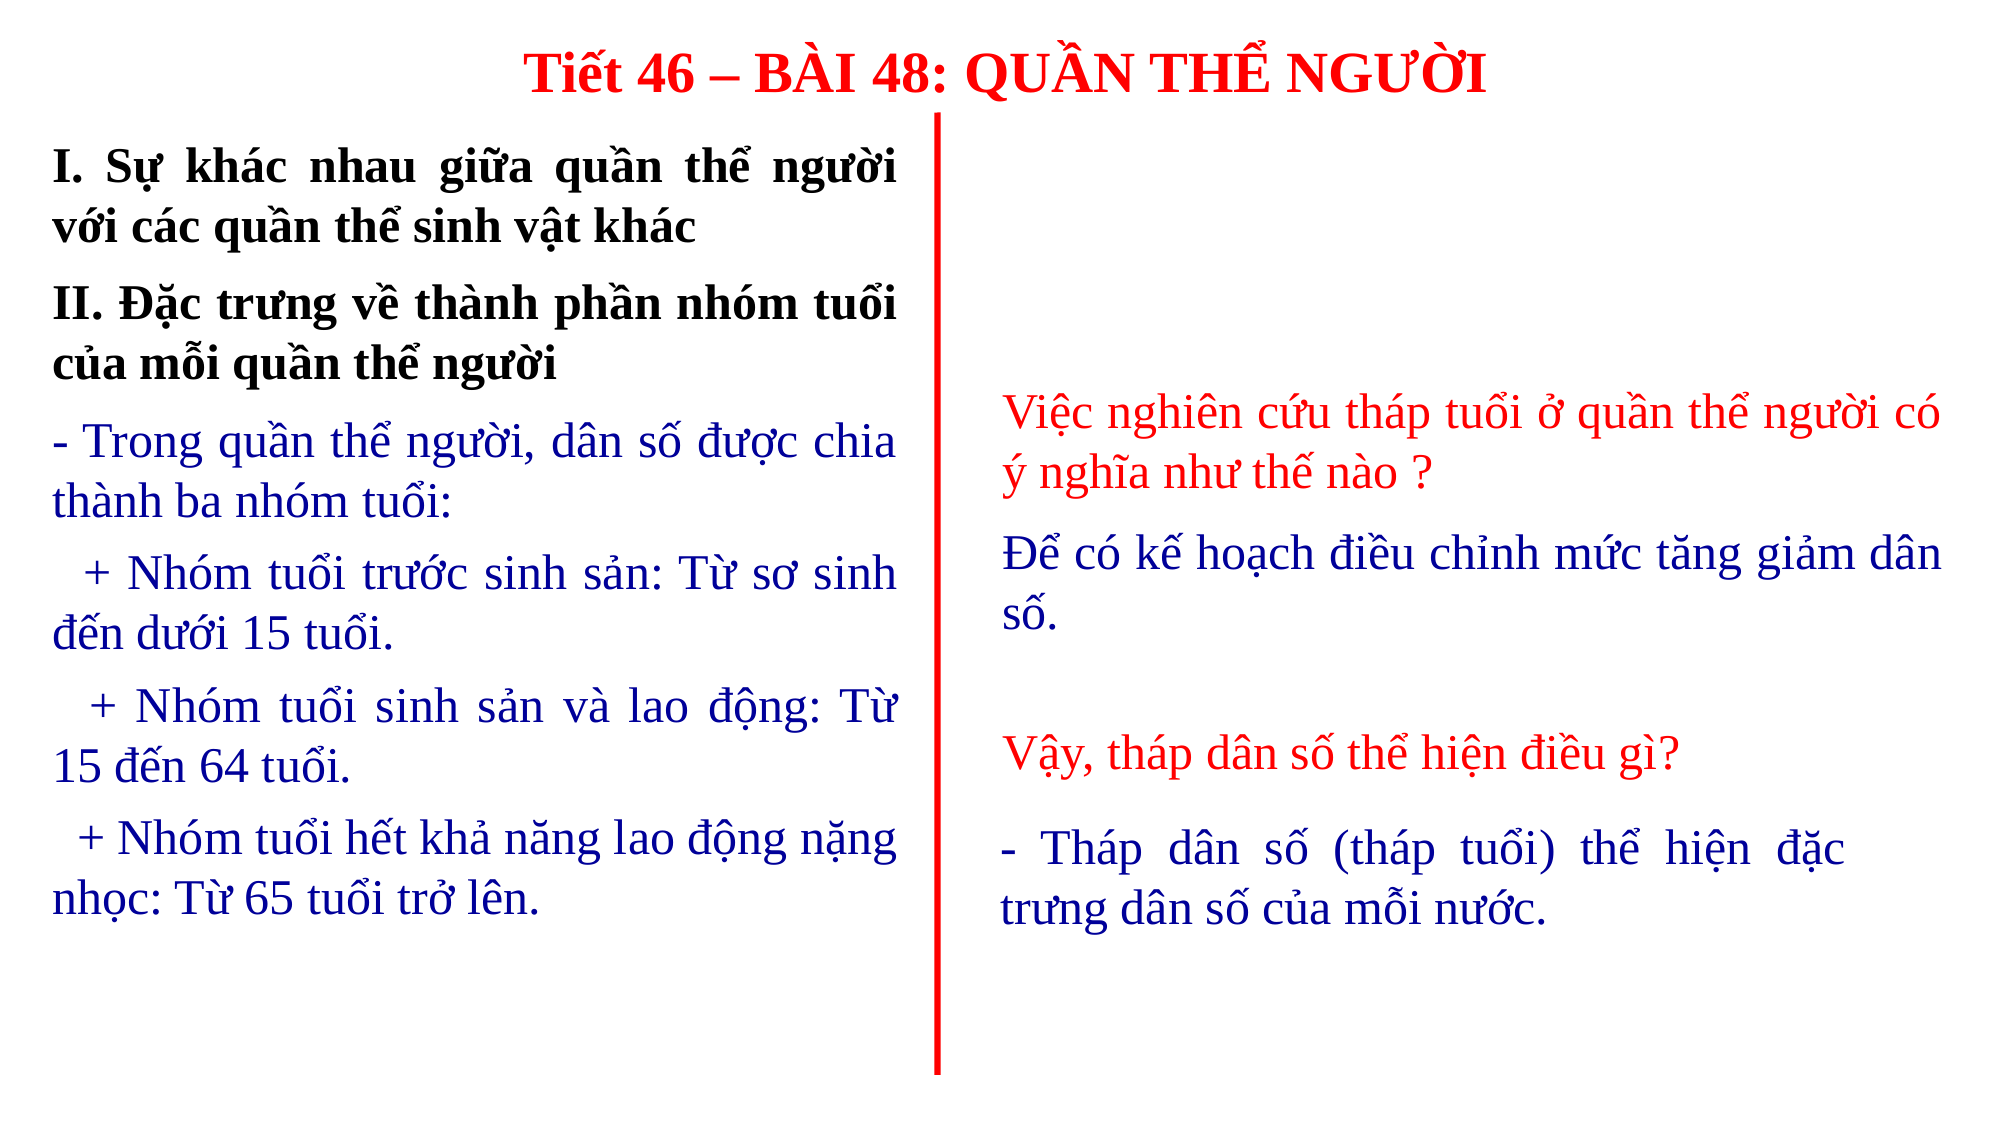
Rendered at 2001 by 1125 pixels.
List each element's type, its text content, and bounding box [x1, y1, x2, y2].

text_box II. Đặc trưng về thành phần nhóm tuổi của mỗi quần thể người [37, 262, 913, 398]
text_box Việc nghiên cứu tháp tuổi ở quần thể người có ý nghĩa như thế nào ? [987, 371, 1958, 506]
text_box - Tháp dân số (tháp tuổi) thể hiện đặc trưng dân số của mỗi nước. [986, 807, 1862, 943]
text_box Để có kế hoạch điều chỉnh mức tăng giảm dân số. [987, 512, 1958, 648]
text_box Vậy, tháp dân số thể hiện điều gì? [987, 711, 1963, 787]
text_box - Trong quần thể người, dân số được chia thành ba nhóm tuổi: + Nhóm tuổi trước sinh sản: Từ sơ sinh đến dưới 15 tuổi. + Nhóm tuổi sinh sản và lao động: Từ 15 đến 64 tuổi. + Nhóm tuổi hết khả năng lao động nặng nhọc: Từ 65 tuổi trở lên. [37, 399, 913, 933]
text_box I. Sự khác nhau giữa quần thể người với các quần thể sinh vật khác [37, 124, 913, 260]
text_box Tiết 46 – BÀI 48: QUẦN THỂ NGƯỜI [474, 26, 1538, 112]
